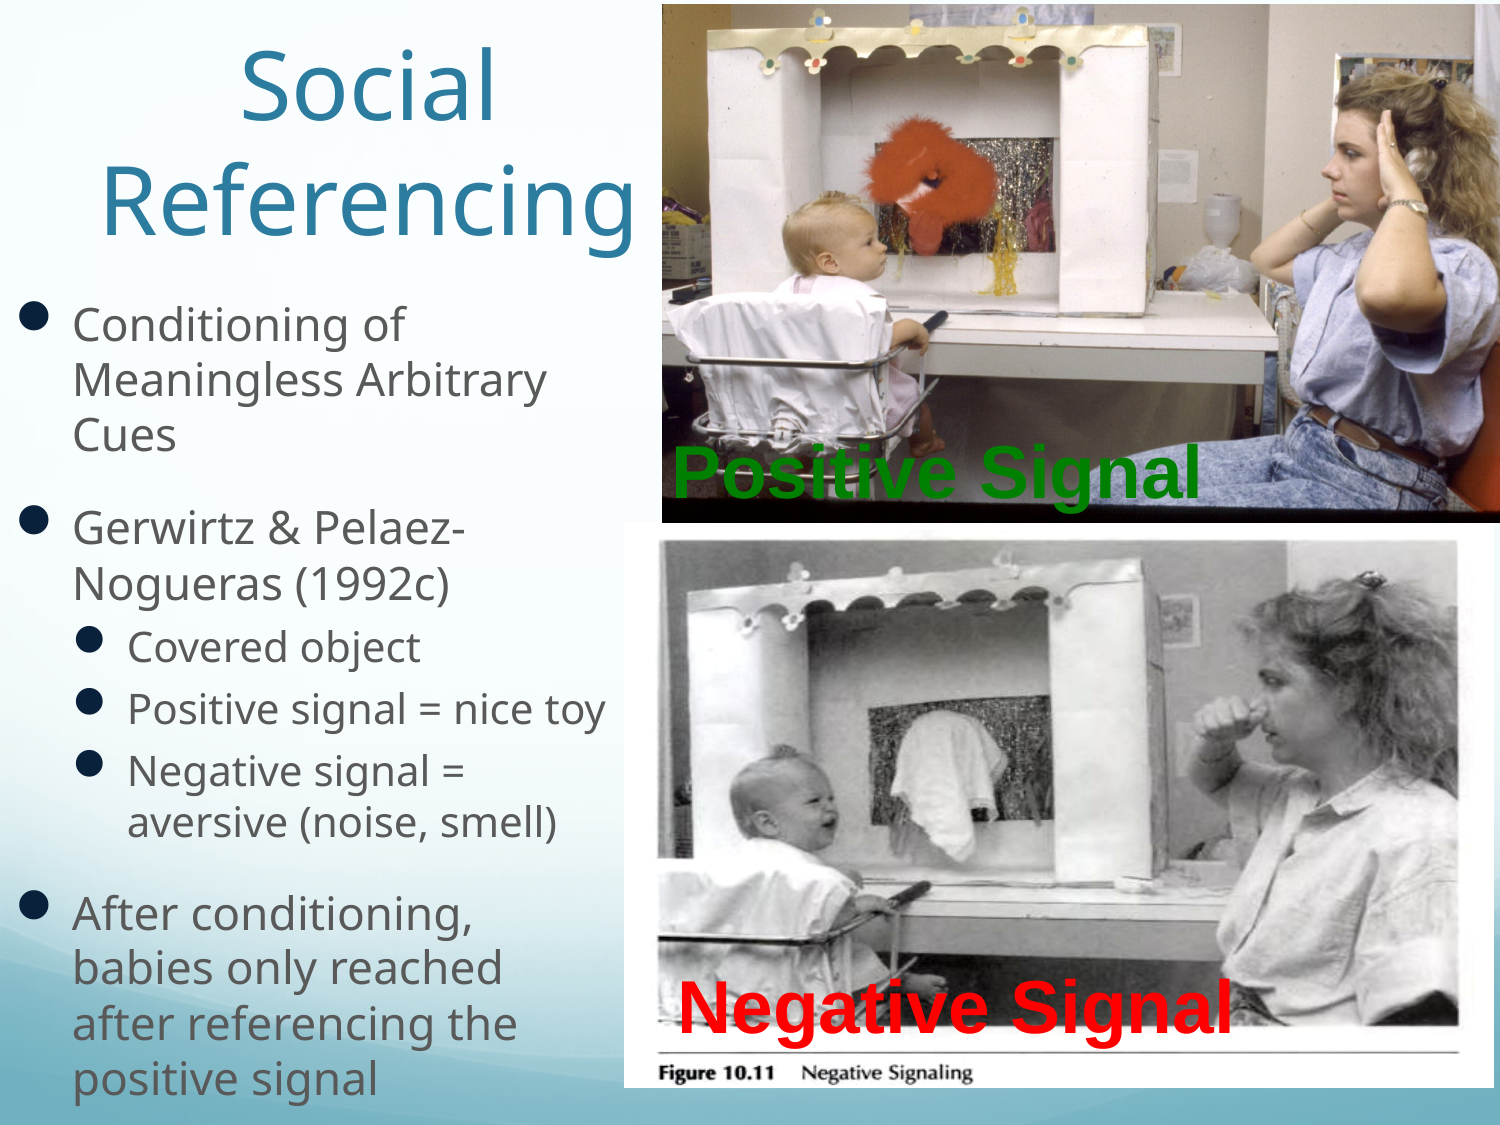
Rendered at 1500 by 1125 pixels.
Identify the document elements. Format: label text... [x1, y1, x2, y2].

list Conditioning of Meaningless Arbitrary Cues Gerwirtz & Pelaez-Nogueras (1992c) Covered object Positive signal = nice toy Negative signal = aversive (noise, smell) After conditioning, babies only reached after referencing the positive signal [0, 287, 625, 1125]
title Social Referencing [81, 5, 657, 263]
picture [624, 4, 1500, 1088]
